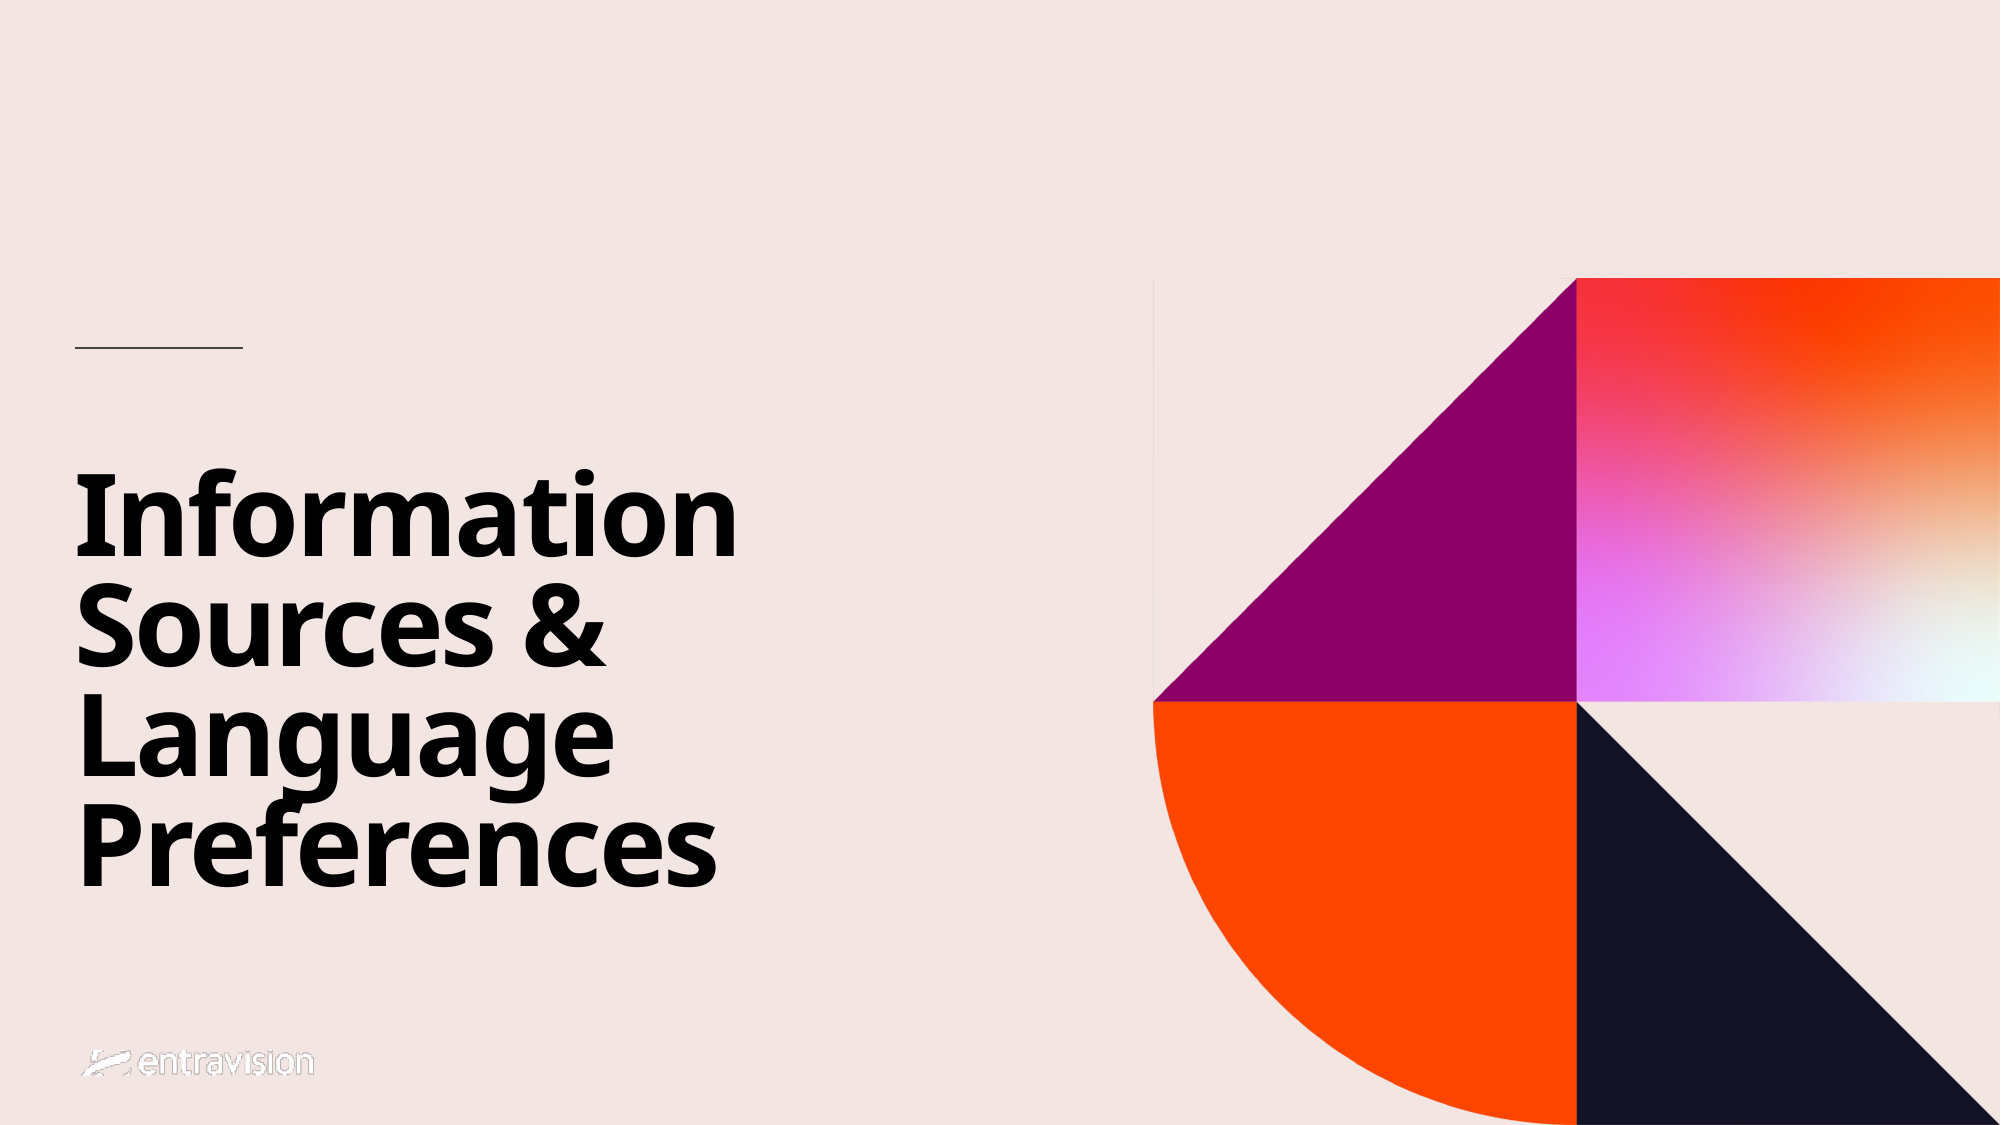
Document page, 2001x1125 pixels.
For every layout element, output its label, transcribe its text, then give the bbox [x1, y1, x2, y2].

picture [74, 1050, 320, 1076]
list Information Sources & Language Preferences [74, 468, 850, 914]
picture [1153, 278, 2000, 1125]
